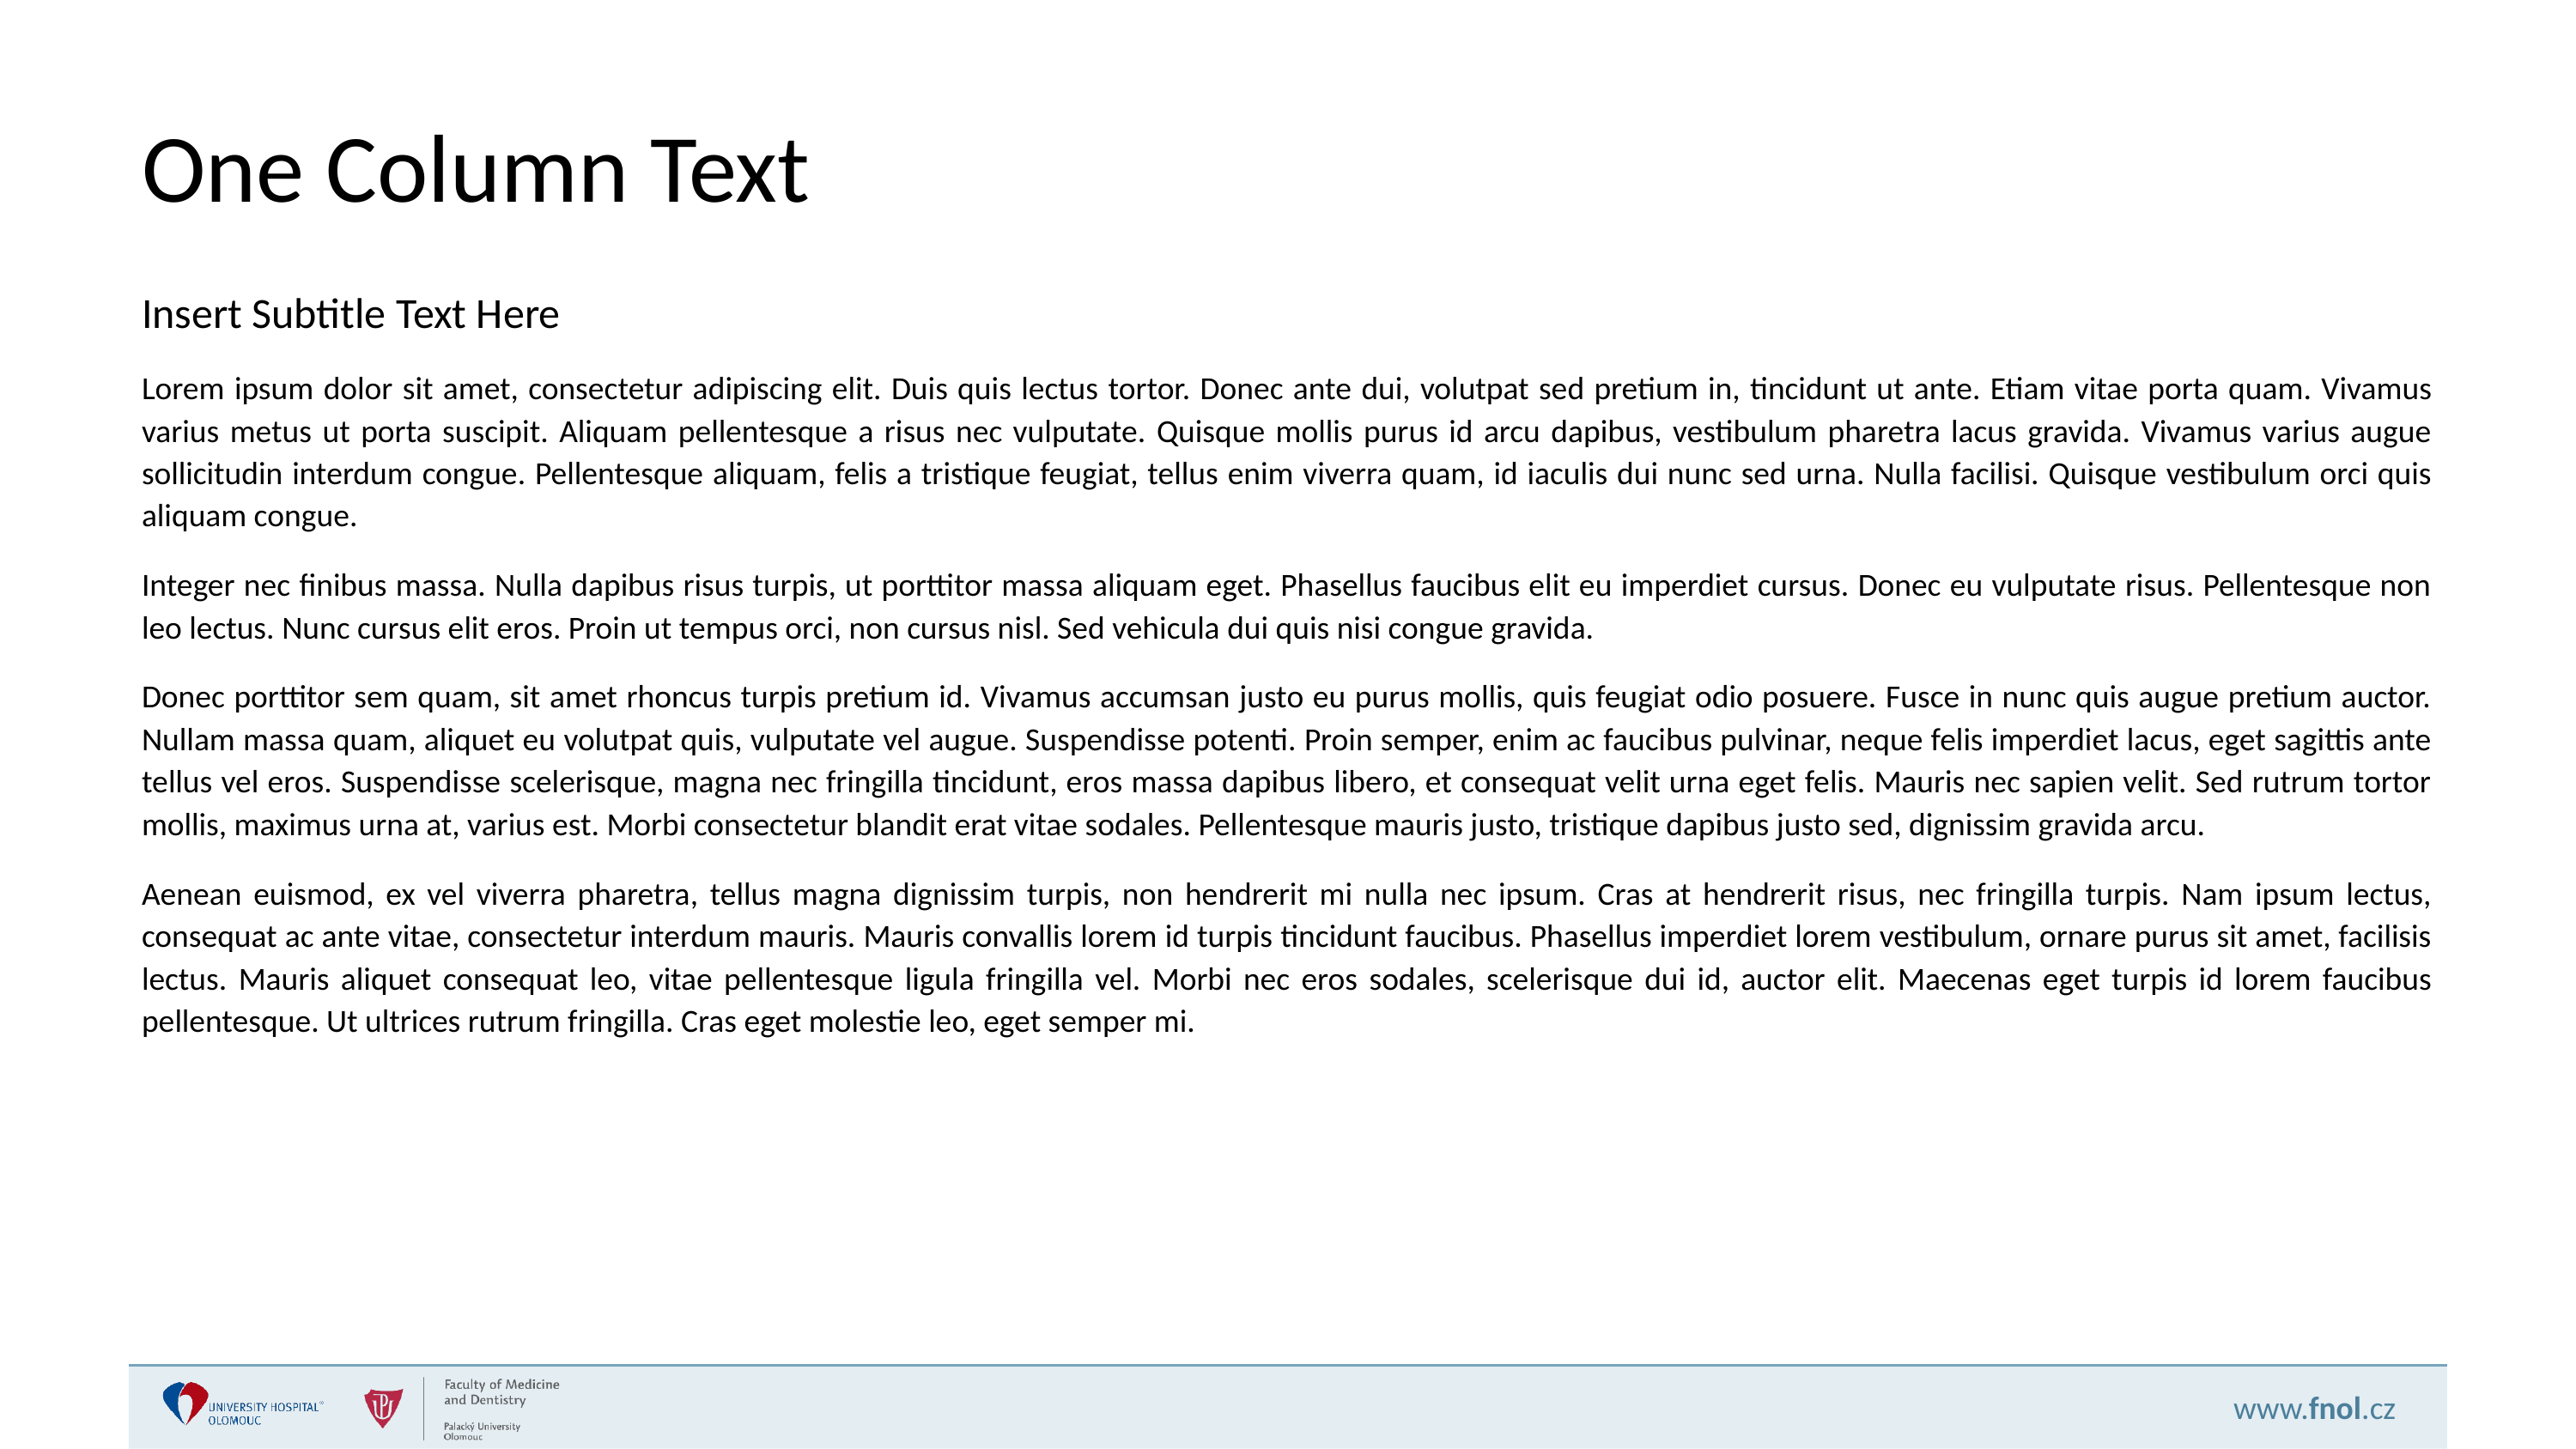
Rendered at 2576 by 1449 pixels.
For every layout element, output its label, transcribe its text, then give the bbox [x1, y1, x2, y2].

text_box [128, 1365, 2447, 1449]
list Insert Subtitle Text Here Lorem ipsum dolor sit amet, consectetur adipiscing elit. Duis quis lectus tortor. Donec ante dui, volutpat sed pretium in, tincidunt ut ante. Etiam vitae porta quam. Vivamus varius metus ut porta suscipit. Aliquam pellentesque a risus nec vulputate. Quisque mollis purus id arcu dapibus, vestibulum pharetra lacus gravida. Vivamus varius augue sollicitudin interdum congue. Pellentesque aliquam, felis a tristique feugiat, tellus enim viverra quam, id iaculis dui nunc sed urna. Nulla facilisi. Quisque vestibulum orci quis aliquam congue. Integer nec finibus massa. Nulla dapibus risus turpis, ut porttitor massa aliquam eget. Phasellus faucibus elit eu imperdiet cursus. Donec eu vulputate risus. Pellentesque non leo lectus. Nunc cursus elit eros. Proin ut tempus orci, non cursus nisl. Sed vehicula dui quis nisi congue gravida. Donec porttitor sem quam, sit amet rhoncus turpis pretium id. Vivamus accumsan justo eu purus mollis, quis feugiat odio posuere. Fusce in nunc quis augue pretium auctor. Nullam massa quam, aliquet eu volutpat quis, vulputate vel augue. Suspendisse potenti. Proin semper, enim ac faucibus pulvinar, neque felis imperdiet lacus, eget sagittis ante tellus vel eros. Suspendisse scelerisque, magna nec fringilla tincidunt, eros massa dapibus libero, et consequat velit urna eget felis. Mauris nec sapien velit. Sed rutrum tortor mollis, maximus urna at, varius est. Morbi consectetur blandit erat vitae sodales. Pellentesque mauris justo, tristique dapibus justo sed, dignissim gravida arcu. Aenean euismod, ex vel viverra pharetra, tellus magna dignissim turpis, non hendrerit mi nulla nec ipsum. Cras at hendrerit risus, nec fringilla turpis. Nam ipsum lectus, consequat ac ante vitae, consectetur interdum mauris. Mauris convallis lorem id turpis tincidunt faucibus. Phasellus imperdiet lorem vestibulum, ornare purus sit amet, facilisis lectus. Mauris aliquet consequat leo, vitae pellentesque ligula fringilla vel. Morbi nec eros sodales, scelerisque dui id, auctor elit. Maecenas eget turpis id lorem faucibus pellentesque. Ut ultrices rutrum fringilla. Cras eget molestie leo, eget semper mi. [129, 273, 2447, 1085]
picture [161, 1381, 324, 1427]
picture [356, 1369, 567, 1447]
title One Column Text [129, 106, 1932, 235]
